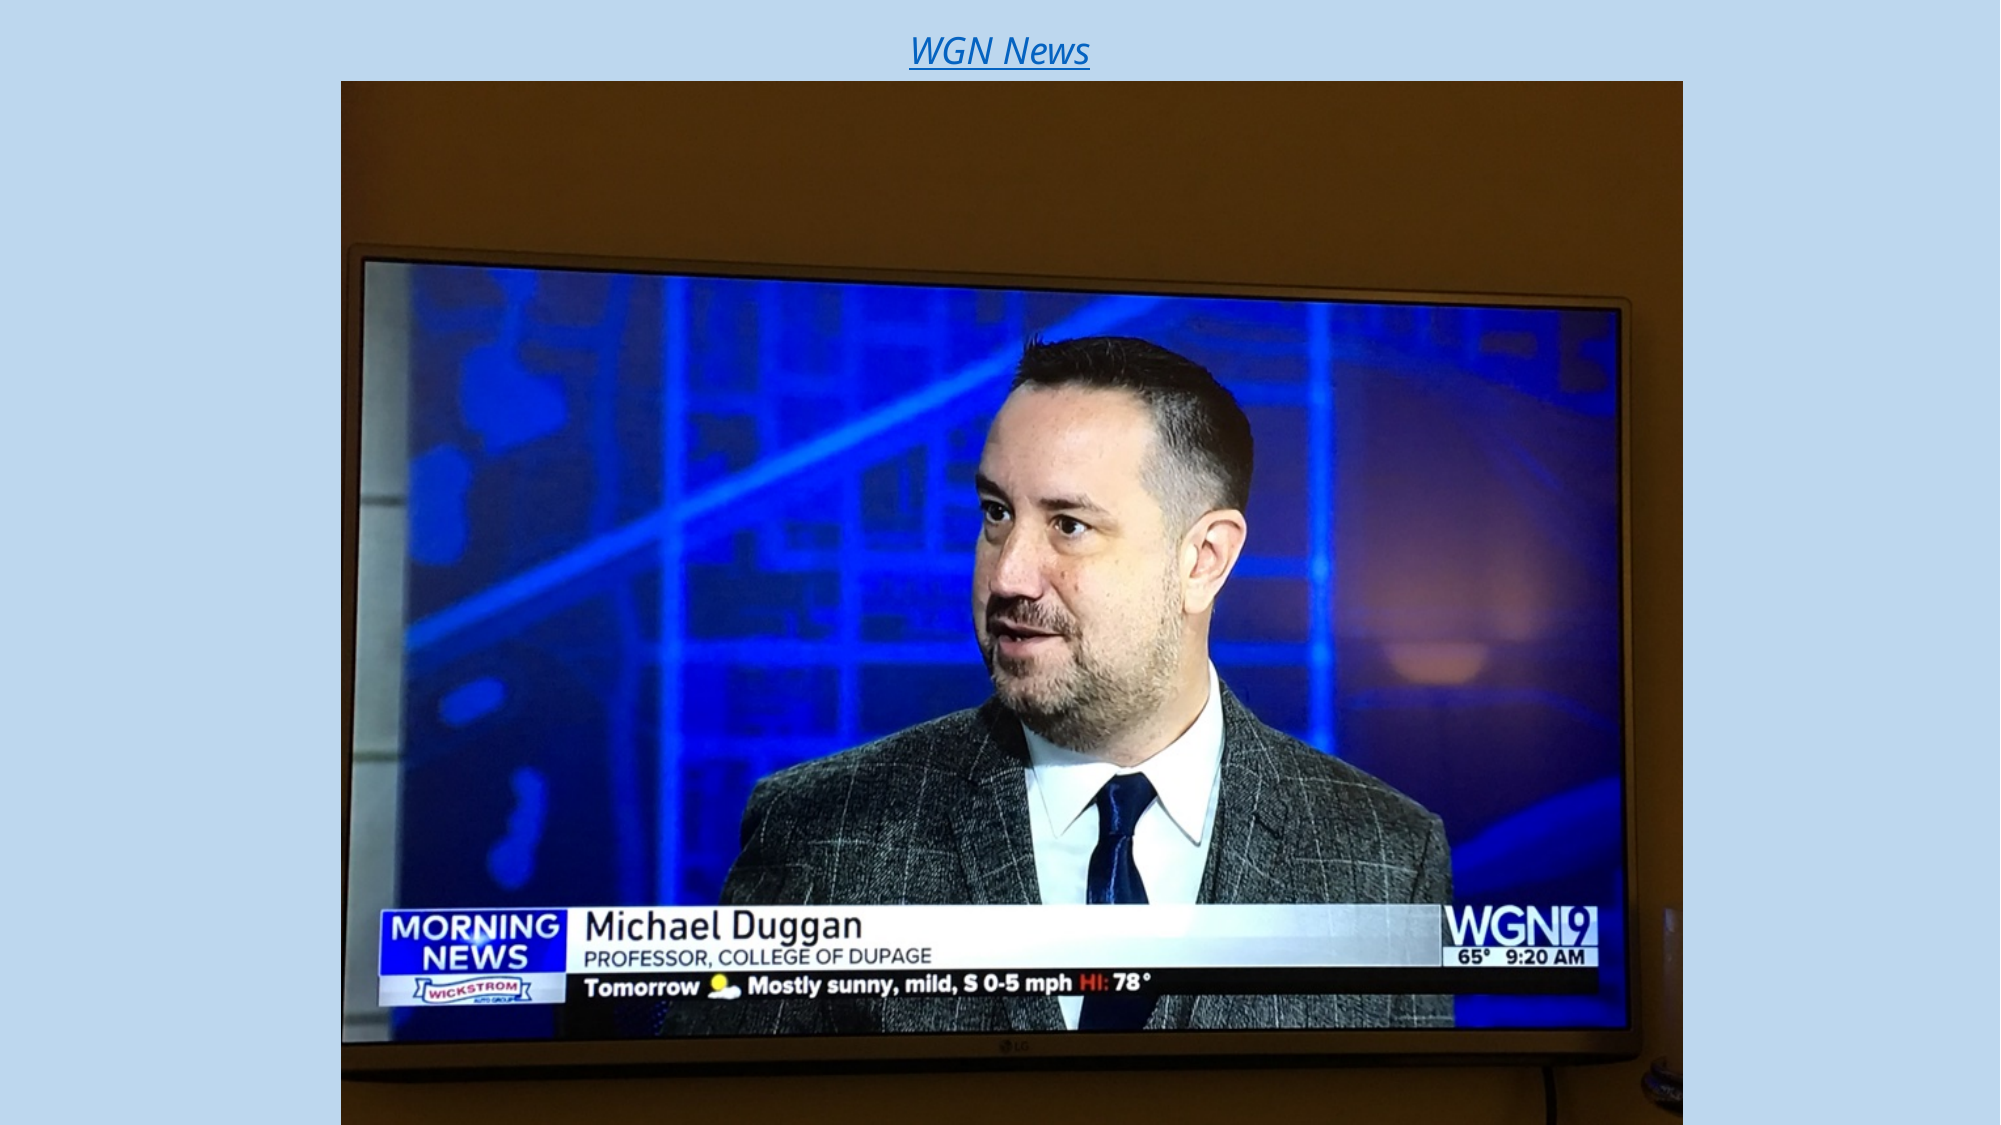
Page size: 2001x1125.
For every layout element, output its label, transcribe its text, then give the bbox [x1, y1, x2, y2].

picture [341, 81, 1683, 1125]
title WGN News [249, 19, 1750, 82]
